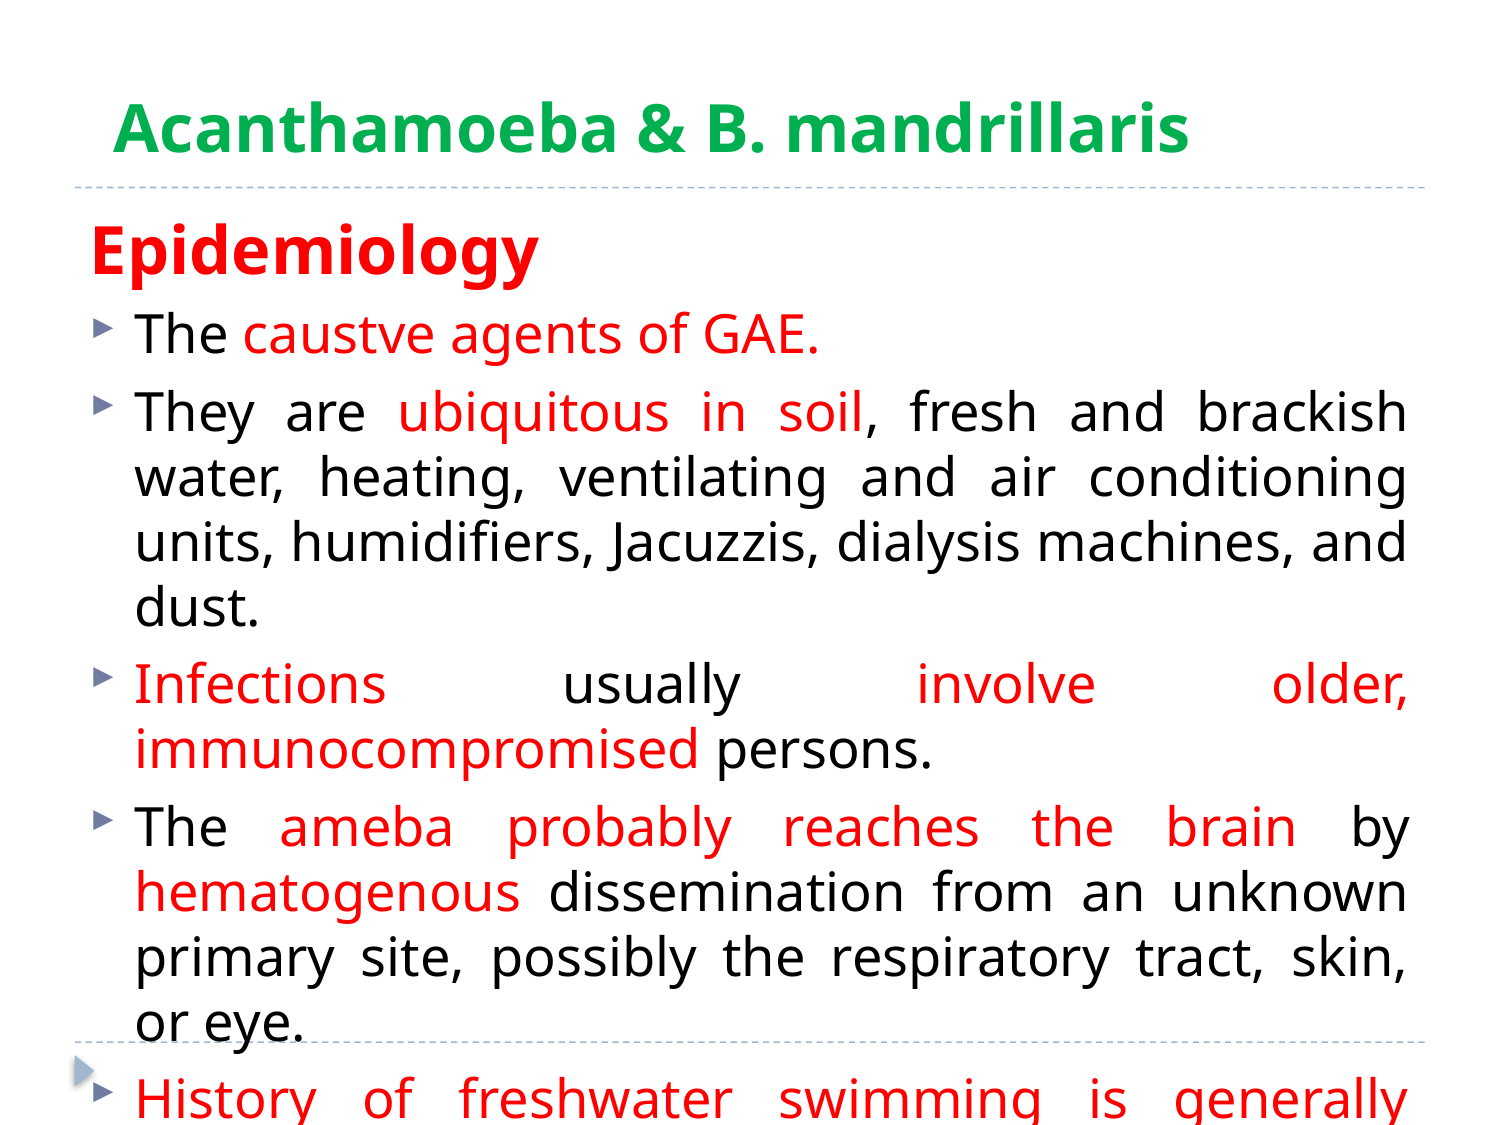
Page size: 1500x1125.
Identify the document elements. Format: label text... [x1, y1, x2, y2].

list Epidemiology The caustve agents of GAE. They are ubiquitous in soil, fresh and brackish water, heating, ventilating and air conditioning units, humidifiers, Jacuzzis, dialysis machines, and dust. Infections usually involve older, immunocompromised persons. The ameba probably reaches the brain by hematogenous dissemination from an unknown primary site, possibly the respiratory tract, skin, or eye. History of freshwater swimming is generally absent. [75, 200, 1425, 1010]
title Acanthamoeba & B. mandrillaris [82, 70, 1418, 200]
